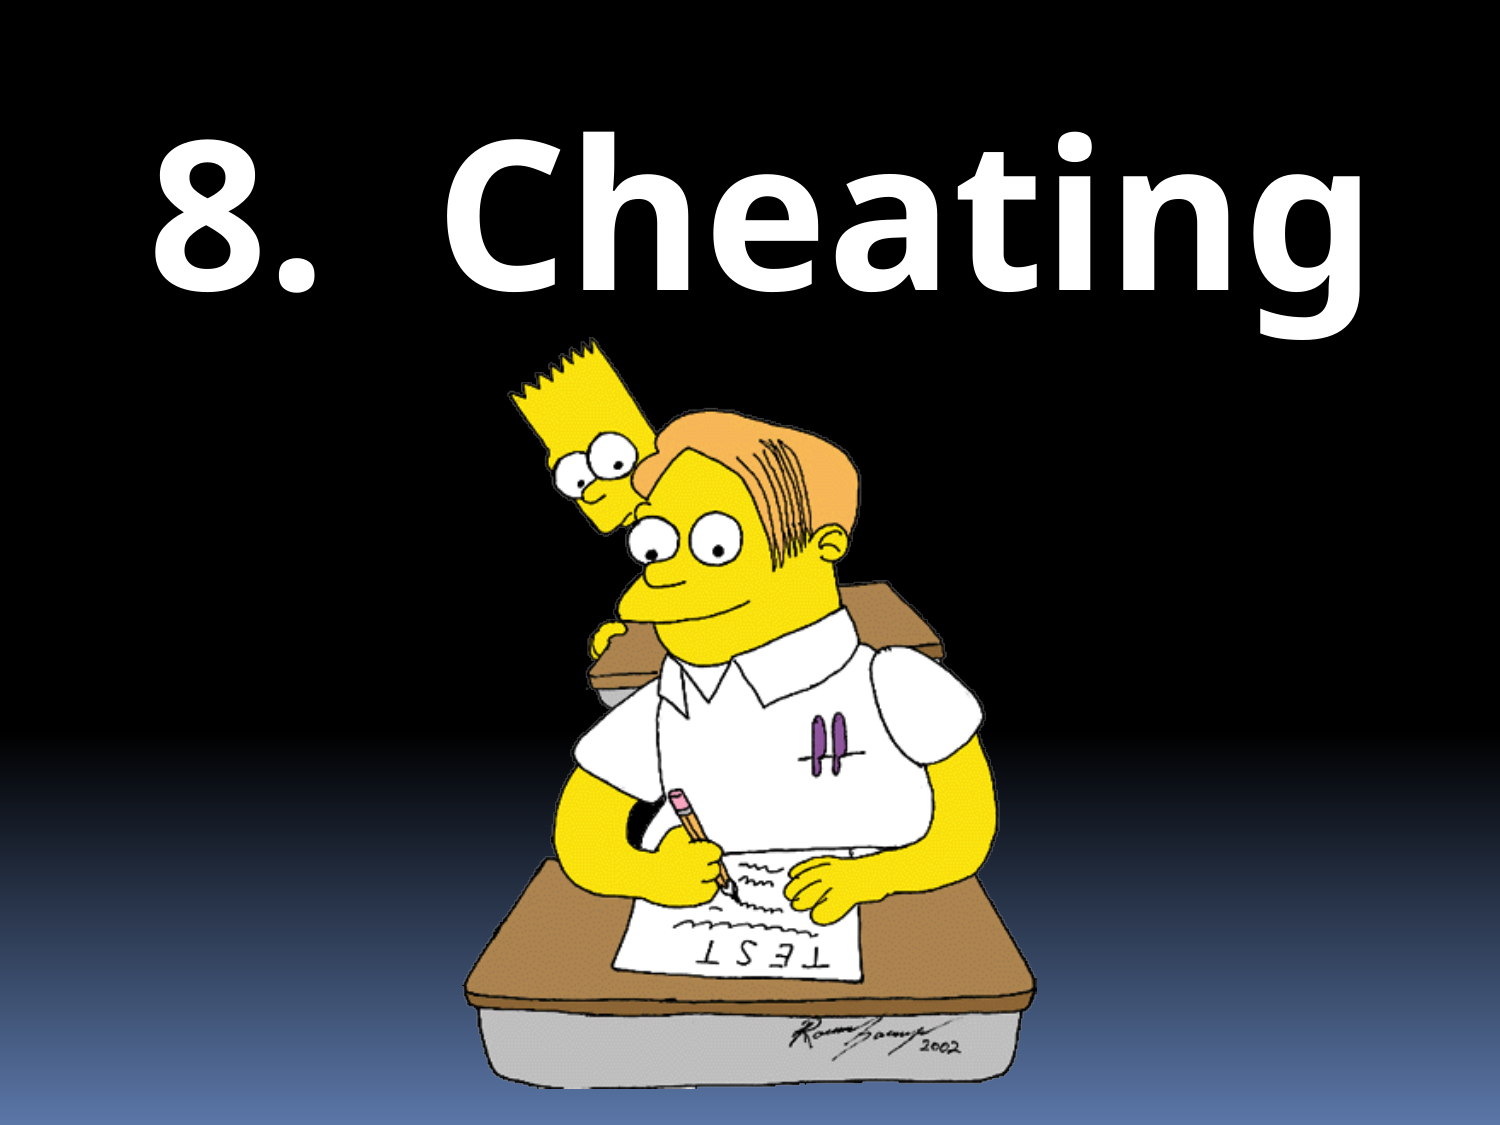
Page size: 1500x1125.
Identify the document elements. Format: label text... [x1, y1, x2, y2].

text_box 8. Cheating [75, 75, 1450, 340]
picture [462, 336, 1038, 1090]
